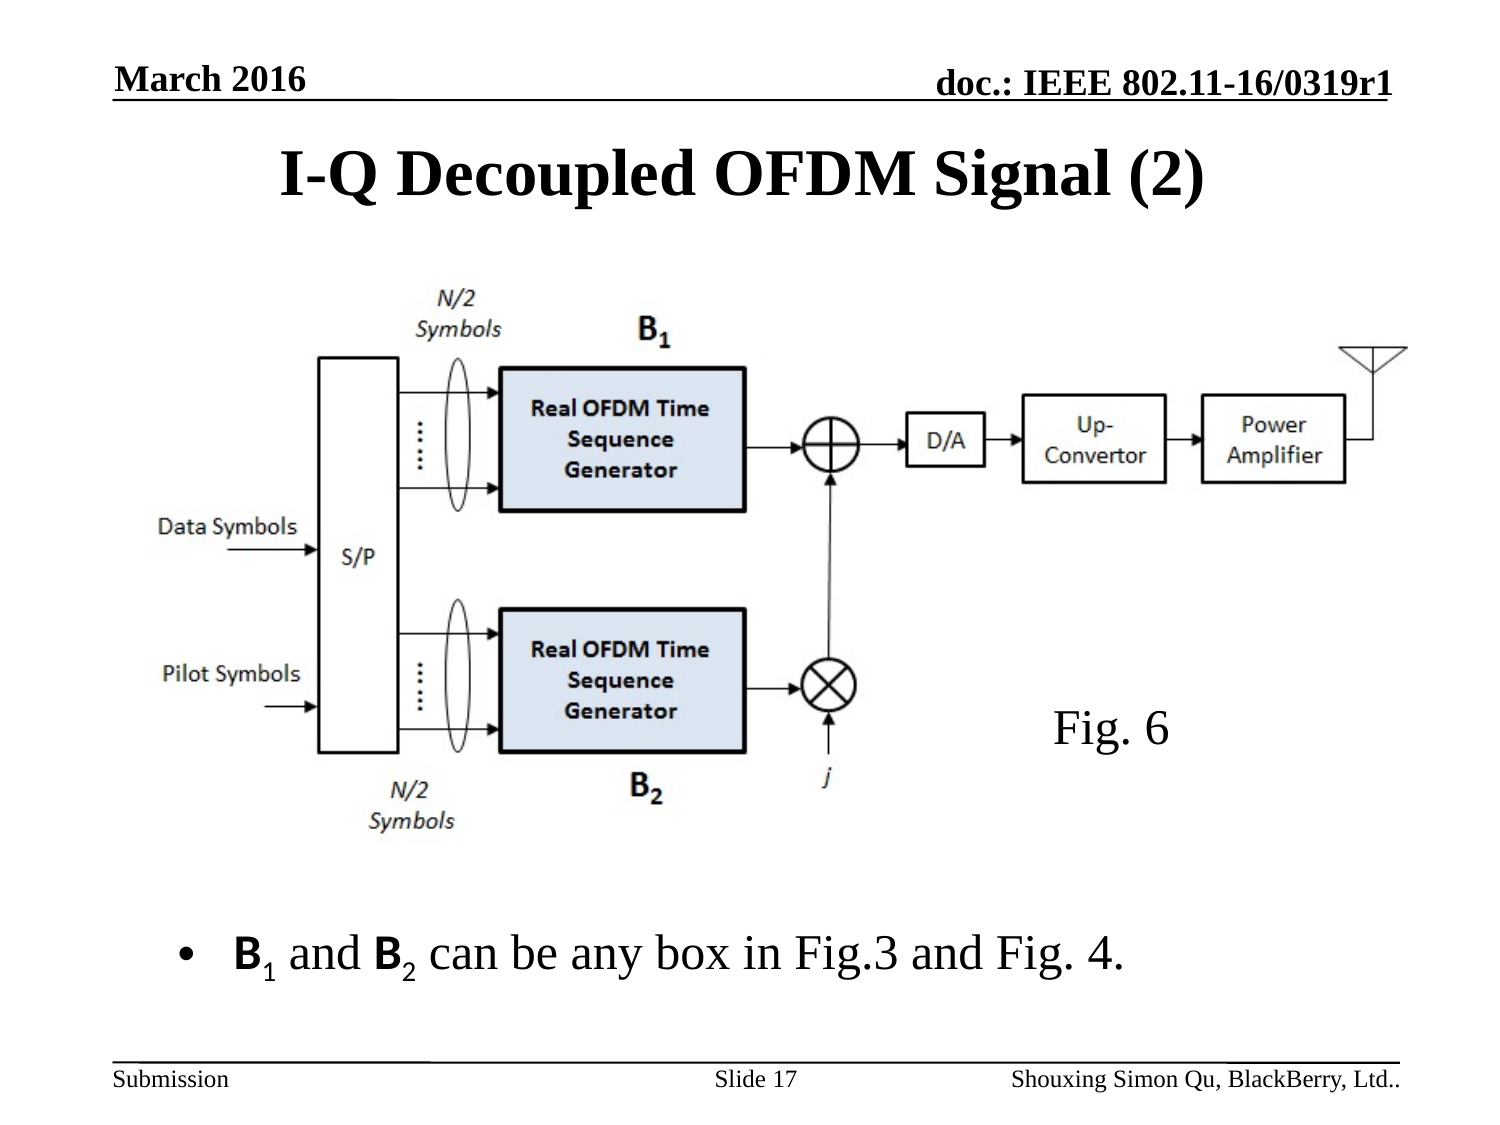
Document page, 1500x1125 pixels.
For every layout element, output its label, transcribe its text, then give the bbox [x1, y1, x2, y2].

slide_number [114, 54, 423, 100]
footer Shouxing Simon Qu, BlackBerry, Ltd.. [902, 1061, 1402, 1093]
title I-Q Decoupled OFDM Signal (2) [112, 112, 1376, 226]
slide_number Slide 17 [712, 1061, 800, 1123]
picture [142, 274, 1408, 851]
text_box B1 and B2 can be any box in Fig.3 and Fig. 4. [162, 912, 1141, 996]
